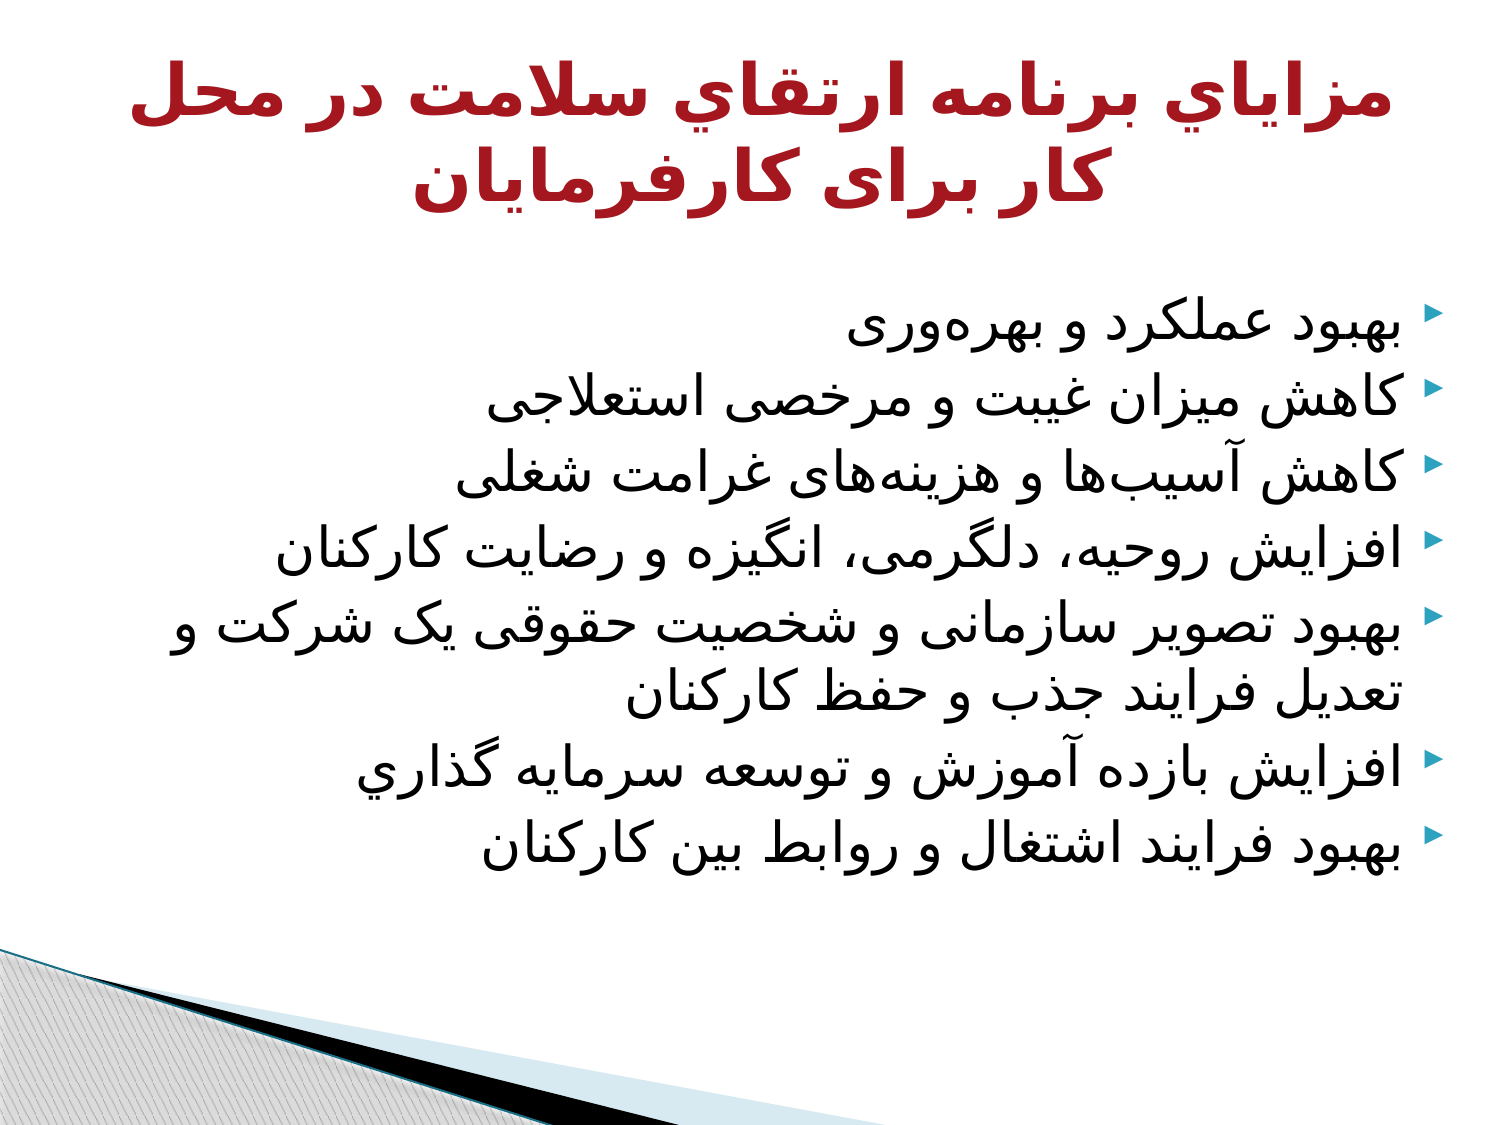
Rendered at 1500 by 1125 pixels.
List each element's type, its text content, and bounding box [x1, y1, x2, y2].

title مزایاي برنامه ارتقاي سلامت در محل كار برای کارفرمایان [62, 36, 1462, 224]
list بهبود عملكرد و بهره‌وری کاهش میزان غیبت و مرخصی استعلاجی کاهش آسیب‌ها و هزینه‌های غرامت شغلی افزایش روحیه، دلگرمی، انگیزه و رضایت کارکنان بهبود تصویر سازمانی و شخصیت حقوقی یک شرکت و تعدیل فرایند جذب و حفظ كاركنان افزایش بازده آموزش و توسعه سرمايه گذاري بهبود فرایند اشتغال و روابط بين کارکنان [37, 275, 1480, 1086]
